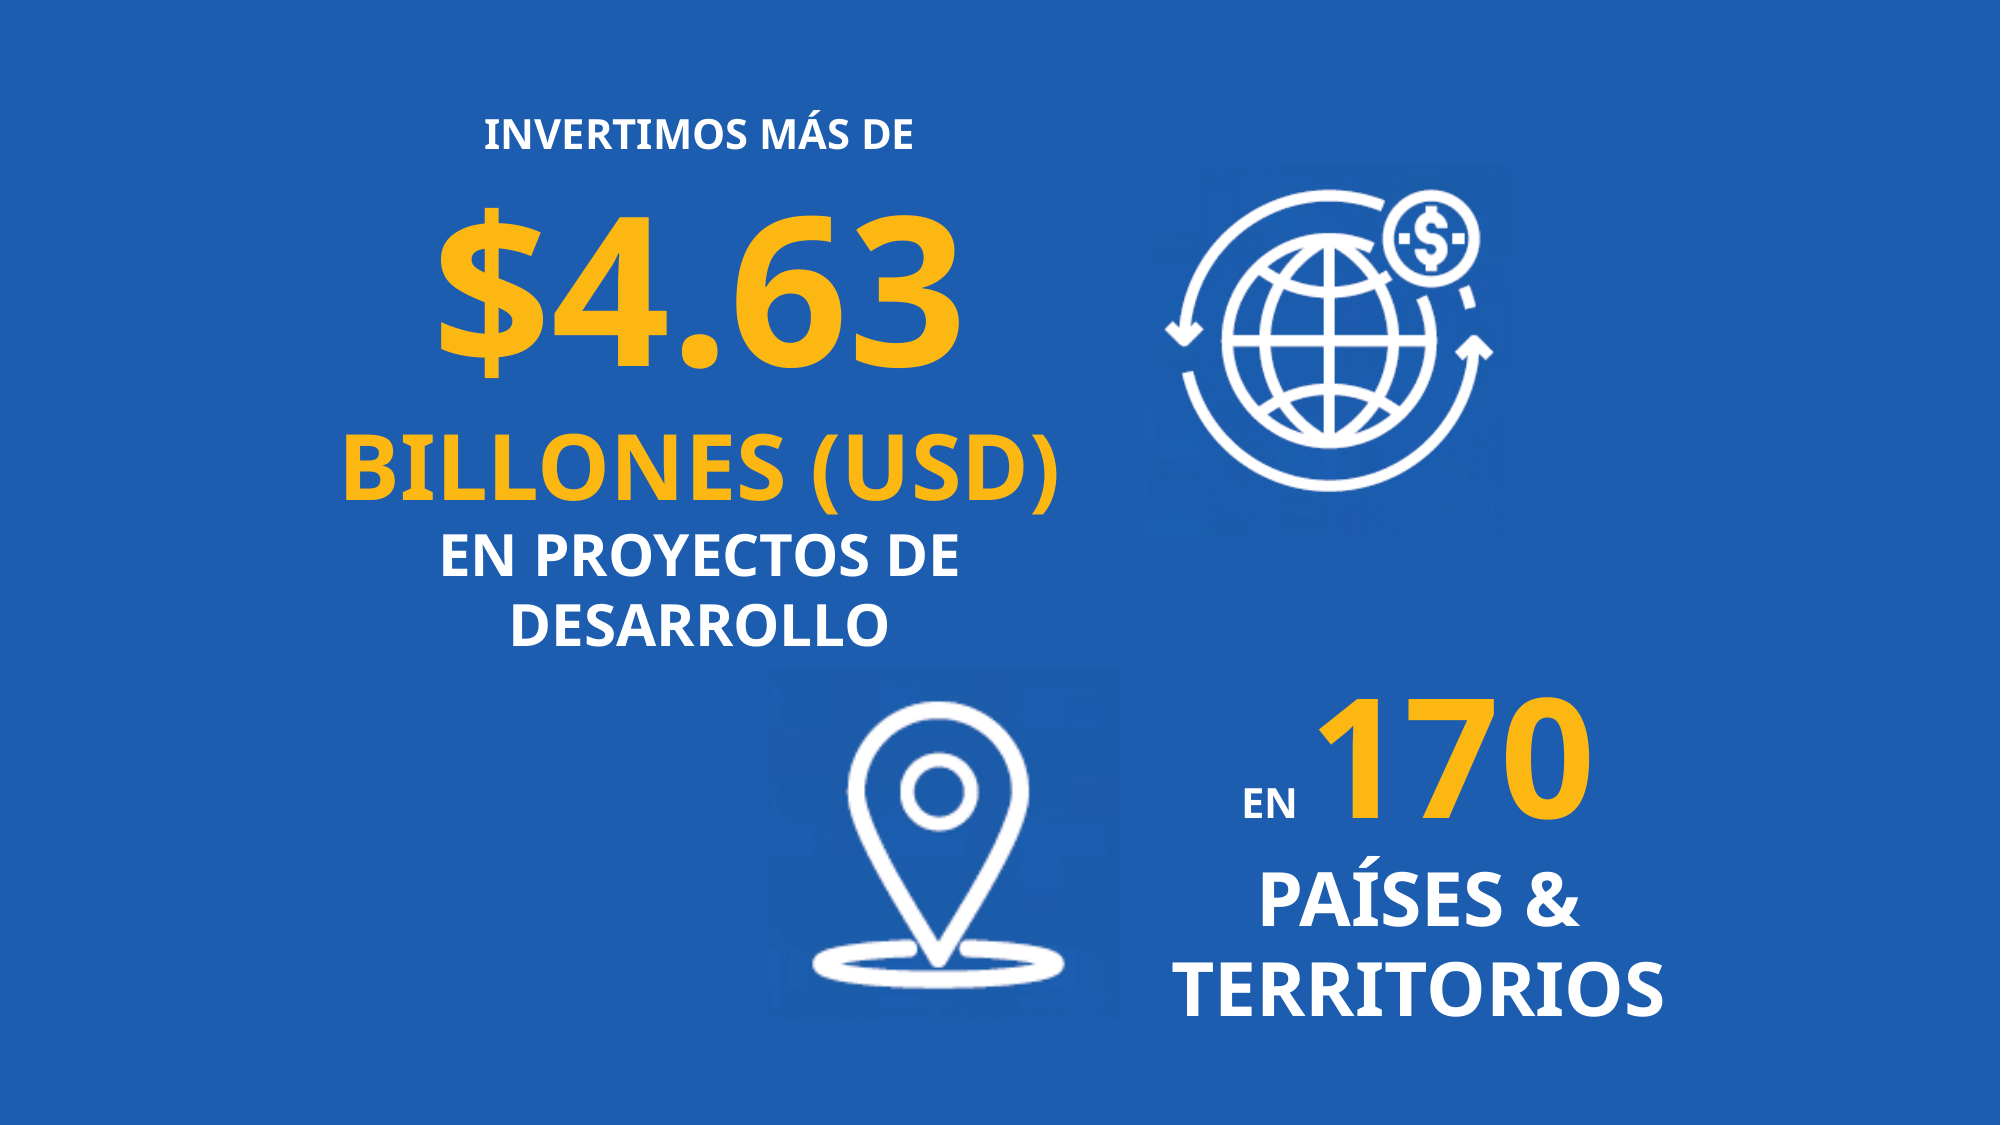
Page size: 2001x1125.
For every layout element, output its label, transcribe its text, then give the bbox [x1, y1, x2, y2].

picture [768, 669, 1120, 1019]
picture [1147, 166, 1512, 536]
text_box INVERTIMOS MÁS DE $4.63 BILLONES (USD) EN PROYECTOS DE DESARROLLO [253, 100, 1147, 666]
text_box EN 170 PAÍSES & TERRITORIOS [999, 644, 1838, 1040]
